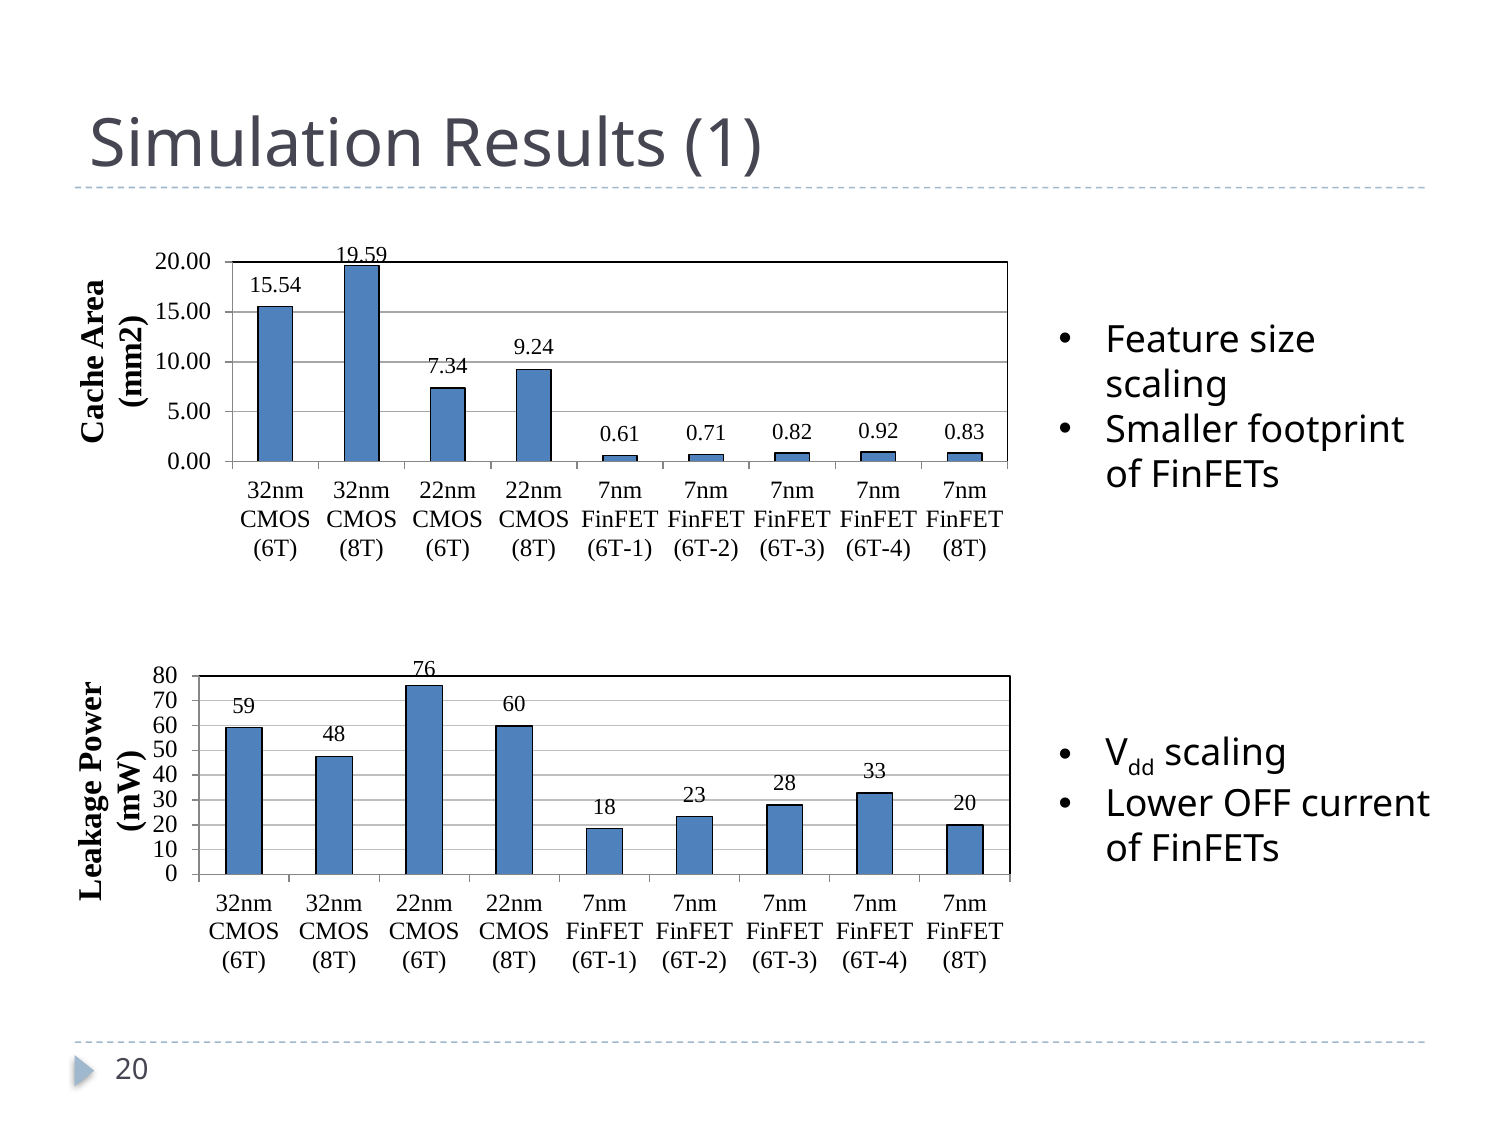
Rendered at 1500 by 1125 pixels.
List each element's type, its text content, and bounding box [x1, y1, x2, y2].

picture [45, 237, 1031, 576]
picture [43, 651, 1033, 988]
text_box Feature size scaling Smaller footprint of FinFETs [1043, 307, 1432, 503]
slide_number 20 [100, 1042, 426, 1103]
text_box Vdd scaling Lower OFF current of FinFETs [1043, 720, 1475, 877]
title Simulation Results (1) [75, 24, 1425, 188]
